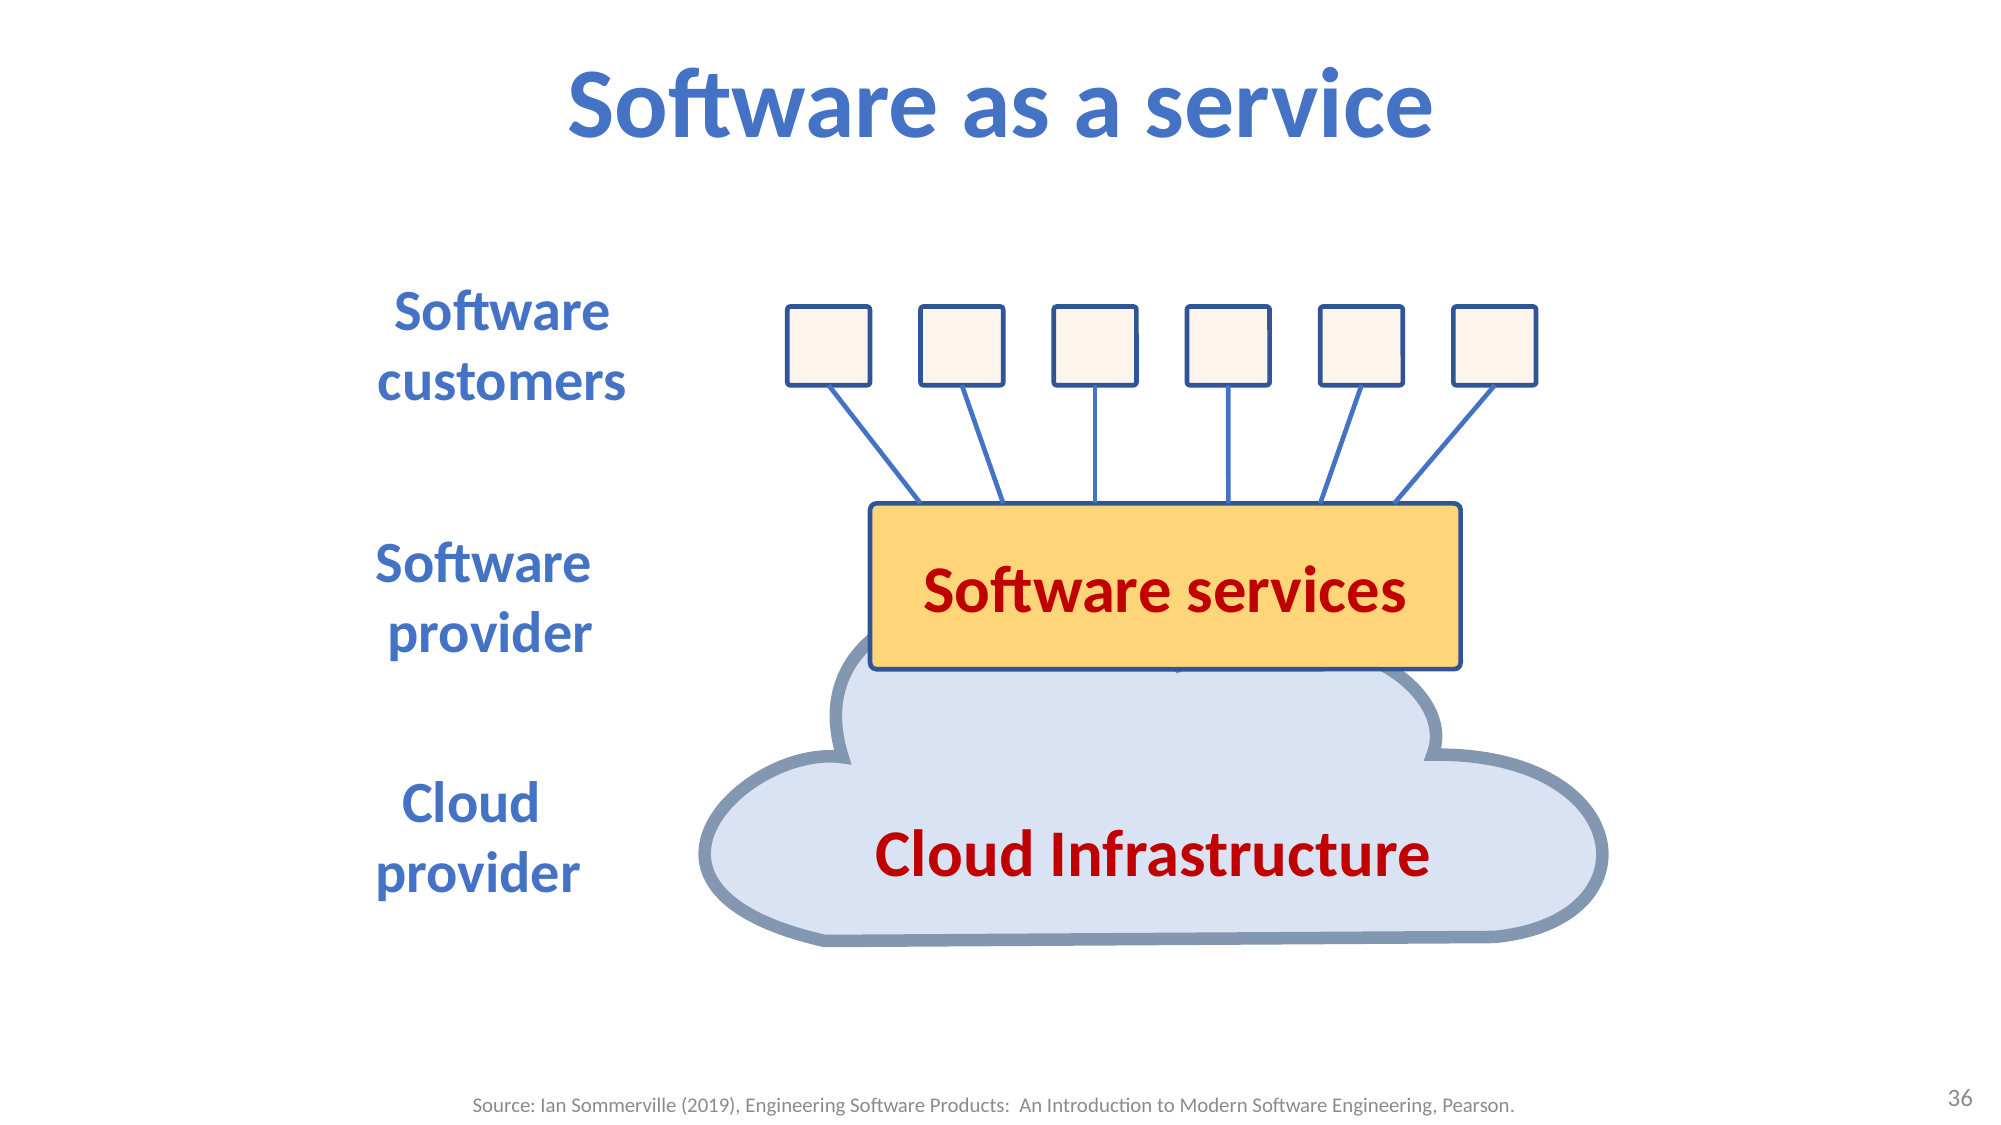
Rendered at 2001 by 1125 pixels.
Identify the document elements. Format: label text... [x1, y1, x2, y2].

text_box Software services [870, 503, 1461, 670]
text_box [1320, 385, 1362, 504]
text_box Cloud provider [259, 757, 697, 912]
text_box [920, 306, 1004, 386]
footer Source: Ian Sommerville (2019), Engineering Software Products: An Introduction to Modern Software Engineering, Pearson. [350, 1082, 1638, 1125]
text_box [1053, 306, 1137, 386]
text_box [961, 385, 1004, 504]
text_box Cloud Infrastructure [704, 640, 1603, 942]
text_box Software customers [264, 265, 741, 420]
title Software as a service [326, 19, 1677, 175]
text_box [1394, 385, 1495, 504]
text_box [1320, 306, 1403, 386]
text_box [787, 306, 871, 386]
text_box Software provider [277, 517, 704, 672]
slide_number 36 [1830, 1076, 1989, 1116]
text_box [828, 385, 921, 504]
text_box [1453, 306, 1537, 386]
text_box [1186, 306, 1270, 386]
